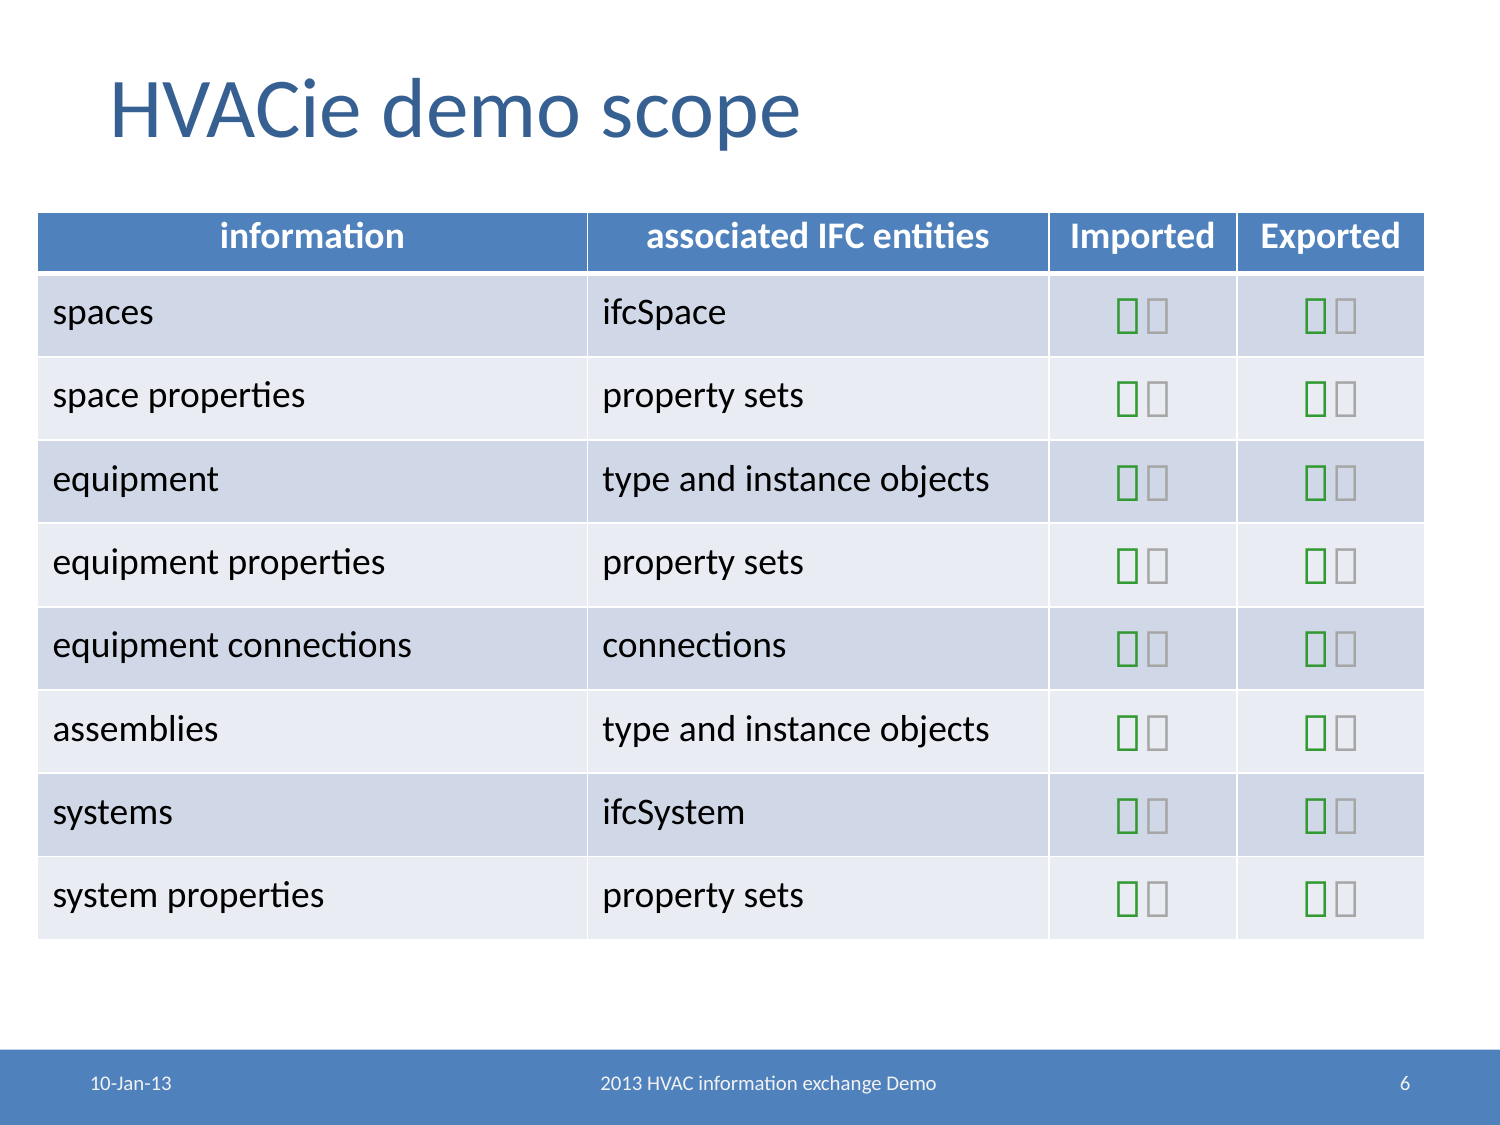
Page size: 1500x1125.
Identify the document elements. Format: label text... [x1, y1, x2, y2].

table_cell equipment connections [38, 608, 587, 689]
table_cell  [1238, 774, 1424, 856]
table_cell  [1050, 608, 1236, 689]
table_cell type and instance objects [588, 691, 1048, 772]
table_cell  [1050, 774, 1236, 856]
table_cell  [1050, 358, 1236, 439]
table_cell ifcSpace [588, 276, 1048, 356]
table_header Imported [1050, 213, 1236, 271]
text_box 2013 HVAC information exchange Demo [437, 1062, 1074, 1103]
title HVACie demo scope [75, 45, 1425, 163]
table_cell  [1050, 857, 1236, 939]
table_cell property sets [588, 358, 1048, 439]
table_cell equipment [38, 441, 587, 522]
table_cell  [1050, 276, 1236, 356]
table_cell connections [588, 608, 1048, 689]
table_cell  [1238, 691, 1424, 772]
table_cell  [1050, 524, 1236, 606]
table_cell  [1238, 857, 1424, 939]
table_cell  [1238, 524, 1424, 606]
table_cell equipment properties [38, 524, 587, 606]
table_cell systems [38, 774, 587, 856]
text_box [0, 1047, 1500, 1125]
table_cell  [1050, 441, 1236, 522]
table_cell  [1238, 276, 1424, 356]
table_cell  [1238, 358, 1424, 439]
table_cell  [1238, 608, 1424, 689]
table_cell ifcSystem [588, 774, 1048, 856]
table_header information [38, 213, 587, 271]
table_cell space properties [38, 358, 587, 439]
table_cell assemblies [38, 691, 587, 772]
table_cell property sets [588, 857, 1048, 939]
table_header associated IFC entities [588, 213, 1048, 271]
text_box 10-Jan-13 [75, 1062, 425, 1103]
table_cell type and instance objects [588, 441, 1048, 522]
table_cell property sets [588, 524, 1048, 606]
table_cell  [1238, 441, 1424, 522]
table_cell  [1050, 691, 1236, 772]
text_box 6 [1074, 1062, 1425, 1103]
table_cell spaces [38, 276, 587, 356]
table_cell system properties [38, 857, 587, 939]
table_header Exported [1238, 213, 1424, 271]
